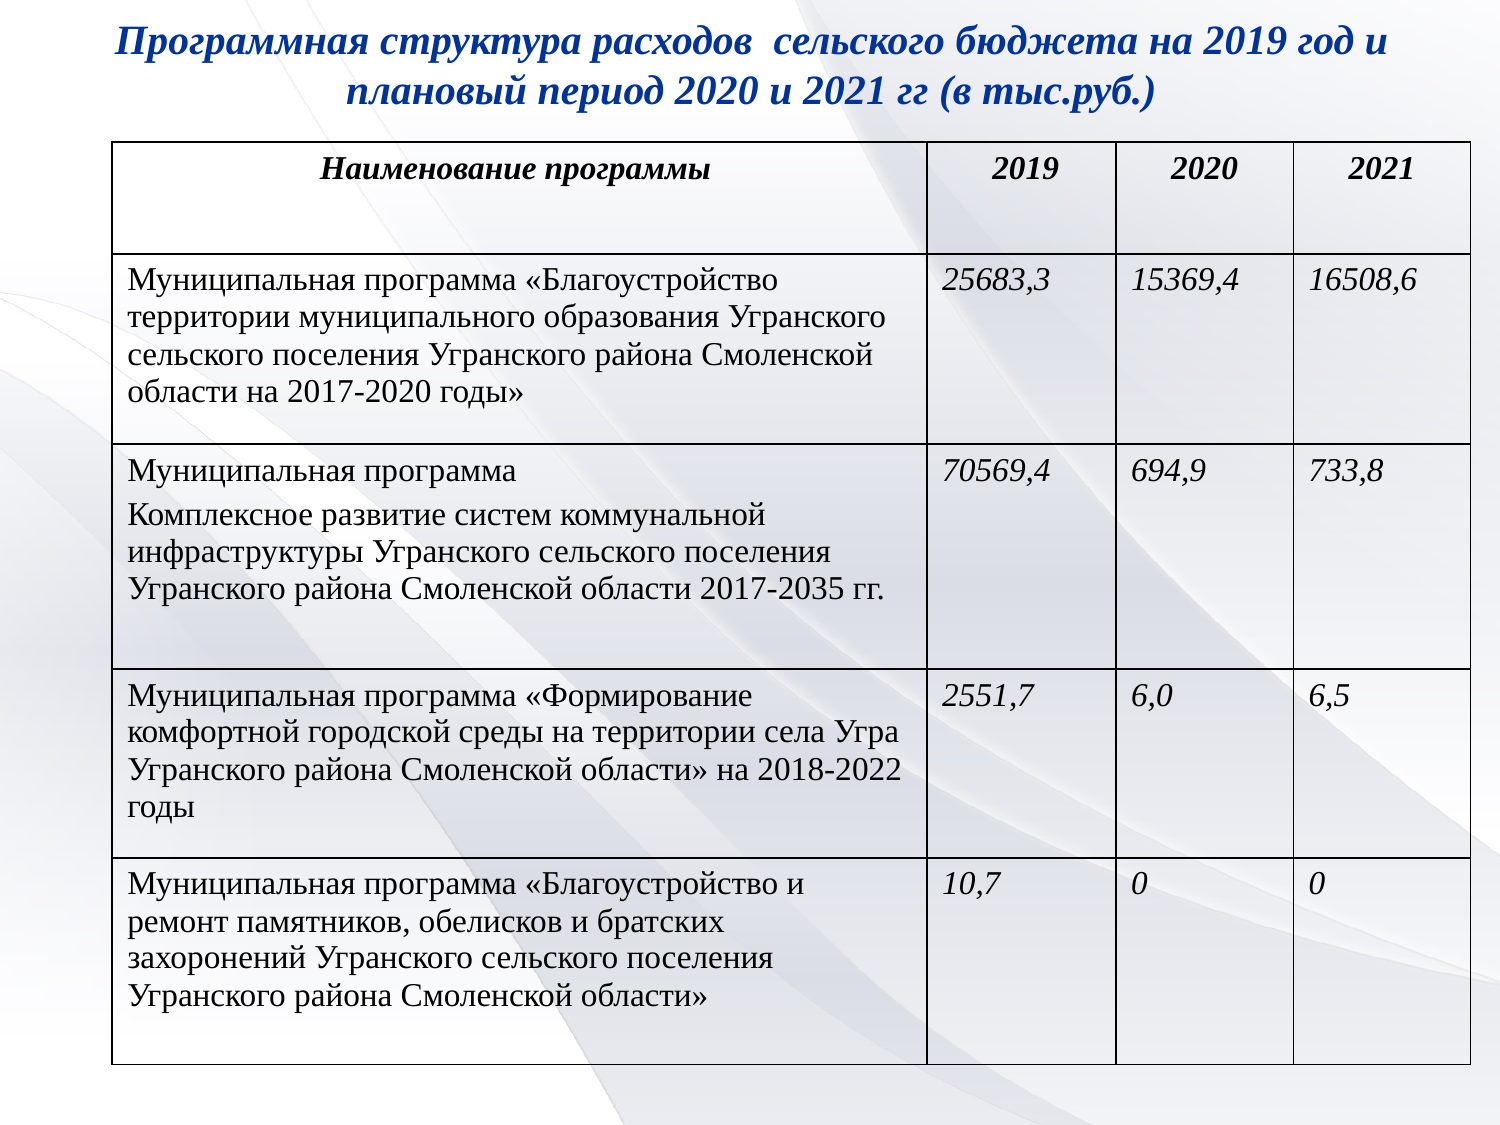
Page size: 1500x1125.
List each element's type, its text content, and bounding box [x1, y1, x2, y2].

table_header 2021 [1294, 143, 1470, 253]
table_cell Муниципальная программа «Благоустройство территории муниципального образования Угранского сельского поселения Угранского района Смоленской области на 2017-2020 годы» [113, 255, 926, 443]
table_cell 694,9 [1117, 445, 1293, 668]
table_cell Муниципальная программа «Формирование комфортной городской среды на территории села Угра Угранского района Смоленской области» на 2018-2022 годы [113, 670, 926, 857]
table_header Наименование программы [113, 143, 926, 253]
table_cell 70569,4 [928, 445, 1115, 668]
table_cell Муниципальная программа Комплексное развитие систем коммунальной инфраструктуры Угранского сельского поселения Угранского района Смоленской области 2017-2035 гг. [113, 445, 926, 668]
table_cell 15369,4 [1117, 255, 1293, 443]
picture [0, 0, 1500, 1125]
table_header 2019 [928, 143, 1115, 253]
table_cell 25683,3 [928, 255, 1115, 443]
table_cell 6,5 [1294, 670, 1470, 857]
table_cell 733,8 [1294, 445, 1470, 668]
table_cell 0 [1294, 859, 1470, 1064]
table_cell 2551,7 [928, 670, 1115, 857]
table_cell 6,0 [1117, 670, 1293, 857]
table_cell 0 [1117, 859, 1293, 1064]
title Программная структура расходов сельского бюджета на 2019 год и плановый период 2020 и 2021 гг (в тыс.руб.) [76, 18, 1428, 122]
table_header 2020 [1117, 143, 1293, 253]
table_cell 16508,6 [1294, 255, 1470, 443]
table_cell 10,7 [928, 859, 1115, 1064]
table_cell Муниципальная программа «Благоустройство и ремонт памятников, обелисков и братских захоронений Угранского сельского поселения Угранского района Смоленской области» [113, 859, 926, 1064]
